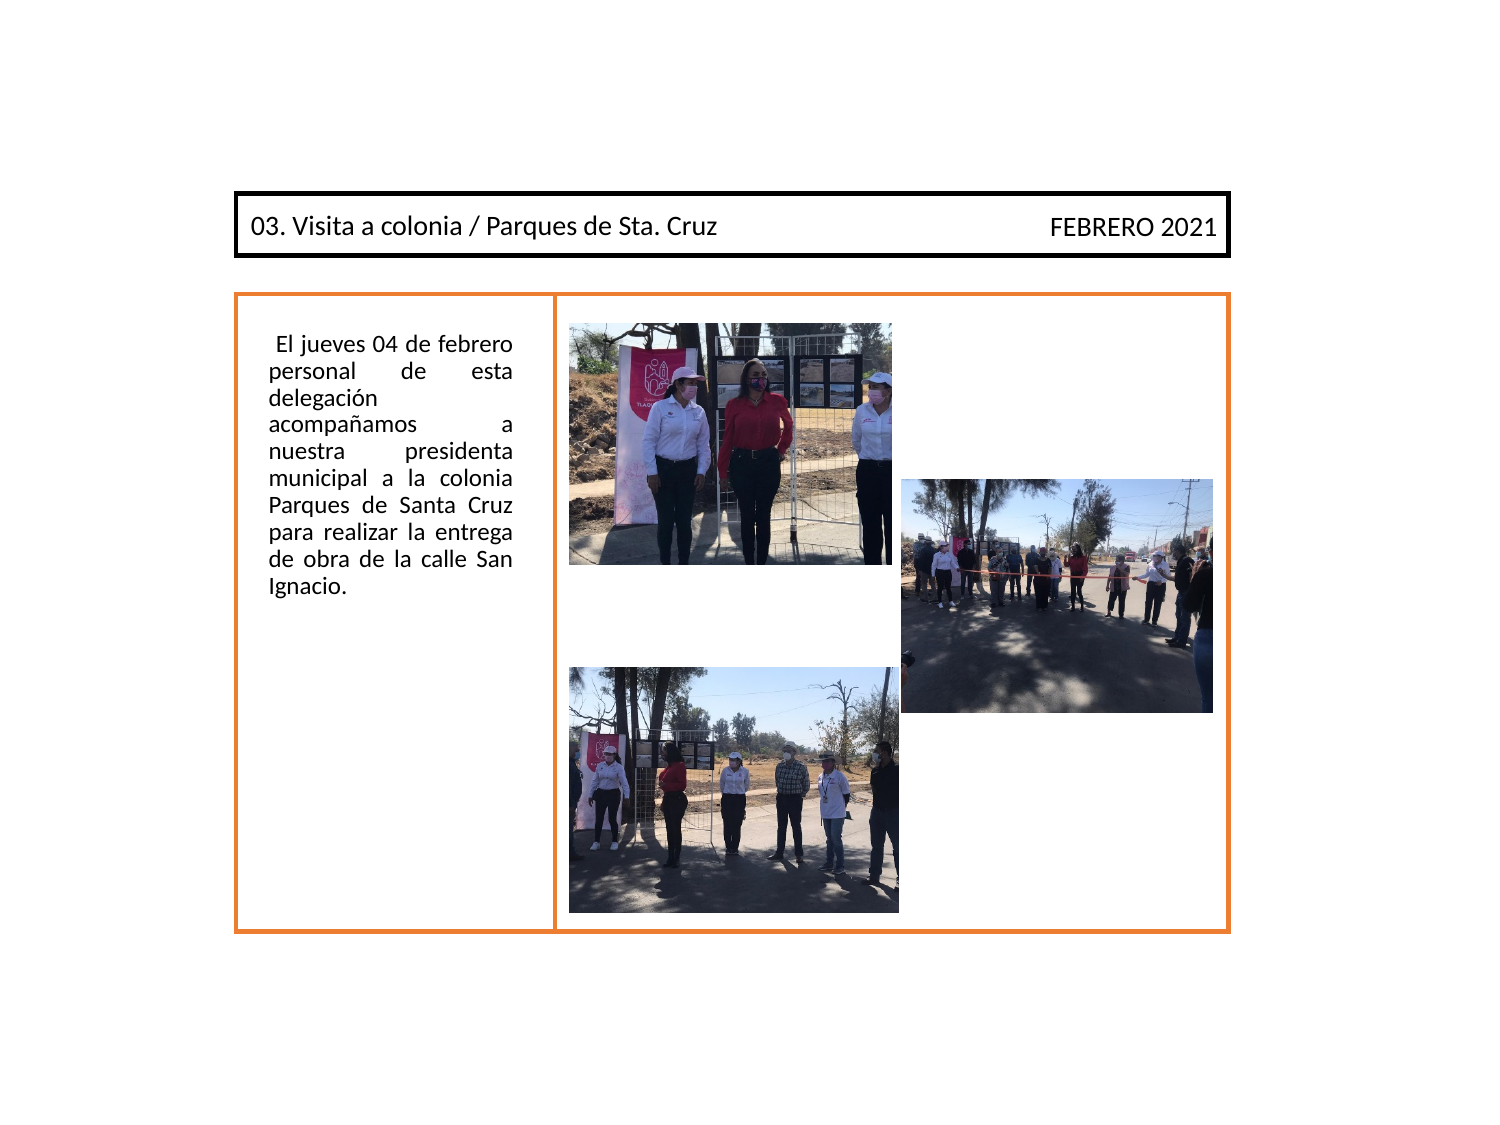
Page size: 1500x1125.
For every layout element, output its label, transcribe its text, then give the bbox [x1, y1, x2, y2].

picture [569, 667, 899, 914]
picture [900, 479, 1213, 713]
text_box El jueves 04 de febrero personal de esta delegación acompañamos a nuestra presidenta municipal a la colonia Parques de Santa Cruz para realizar la entrega de obra de la calle San Ignacio. [253, 323, 529, 608]
text_box [235, 293, 1229, 933]
text_box FEBRERO 2021 [1035, 200, 1300, 250]
picture [569, 323, 892, 565]
text_box 03. Visita a colonia / Parques de Sta. Cruz [235, 192, 1229, 256]
